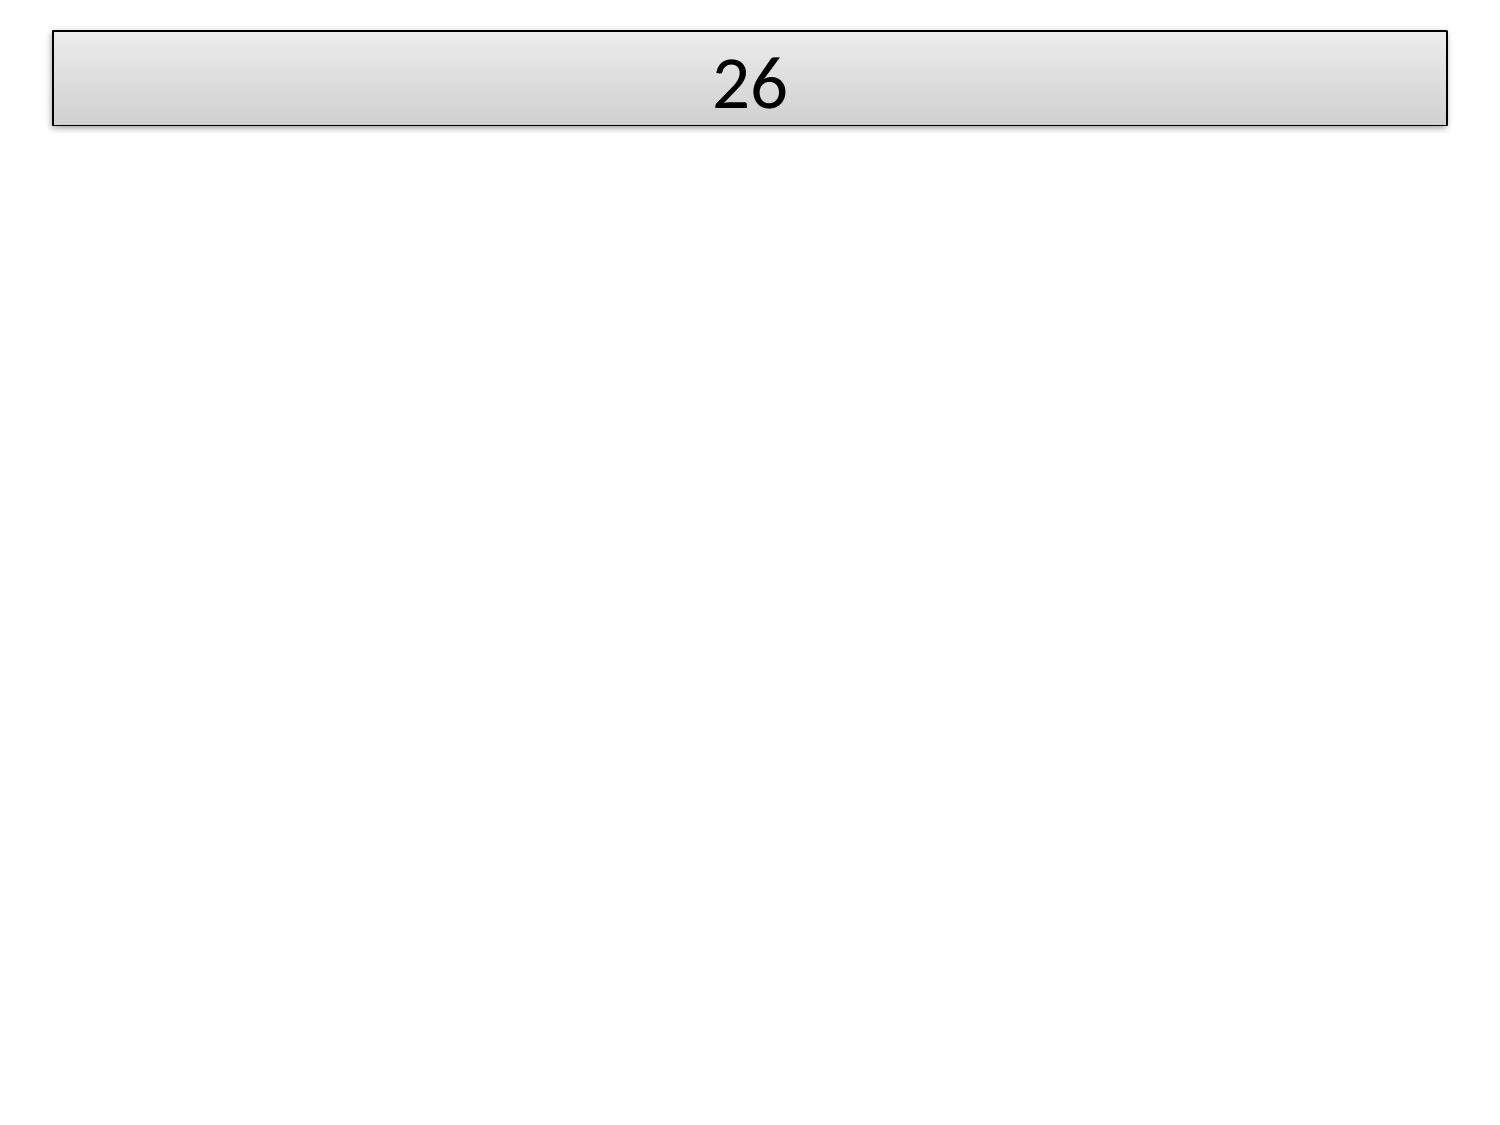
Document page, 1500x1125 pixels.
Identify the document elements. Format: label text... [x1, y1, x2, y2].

text_box 26 [52, 30, 1448, 126]
